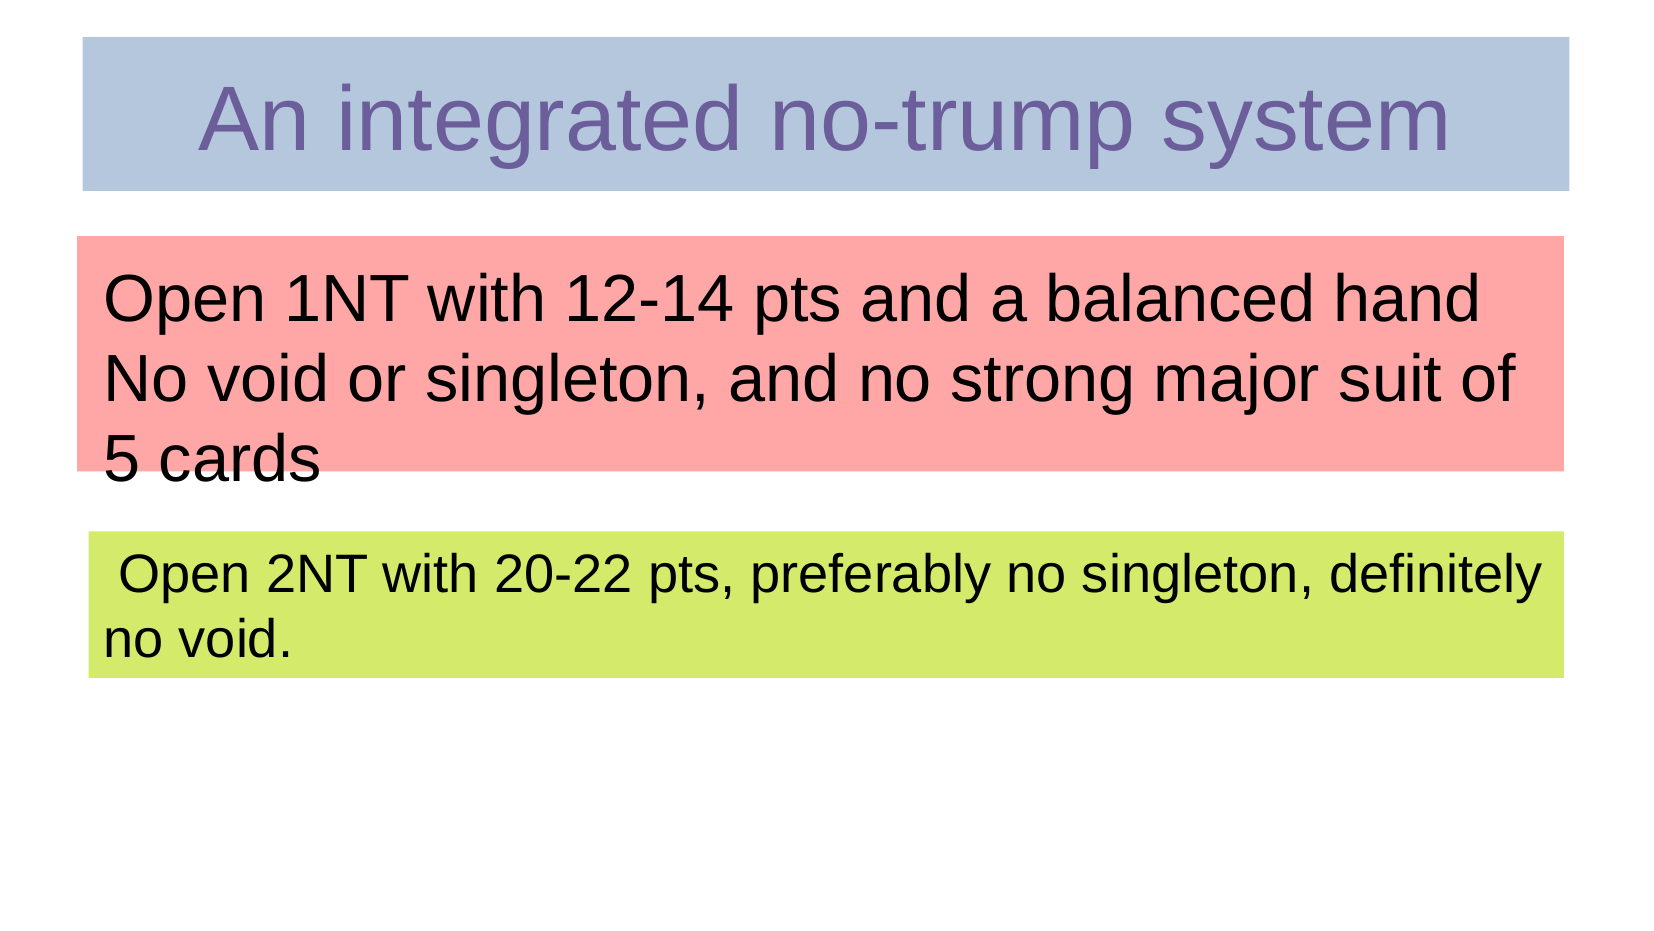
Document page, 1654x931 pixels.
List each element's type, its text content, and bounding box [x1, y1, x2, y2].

text_box An integrated no-trump system [82, 37, 1570, 191]
text_box [77, 236, 1564, 472]
text_box Open 1NT with 12-14 pts and a balanced hand No void or singleton, and no strong major suit of 5 cards [88, 247, 1576, 635]
text_box Open 2NT with 20-22 pts, preferably no singleton, definitely no void. [88, 635, 1564, 678]
